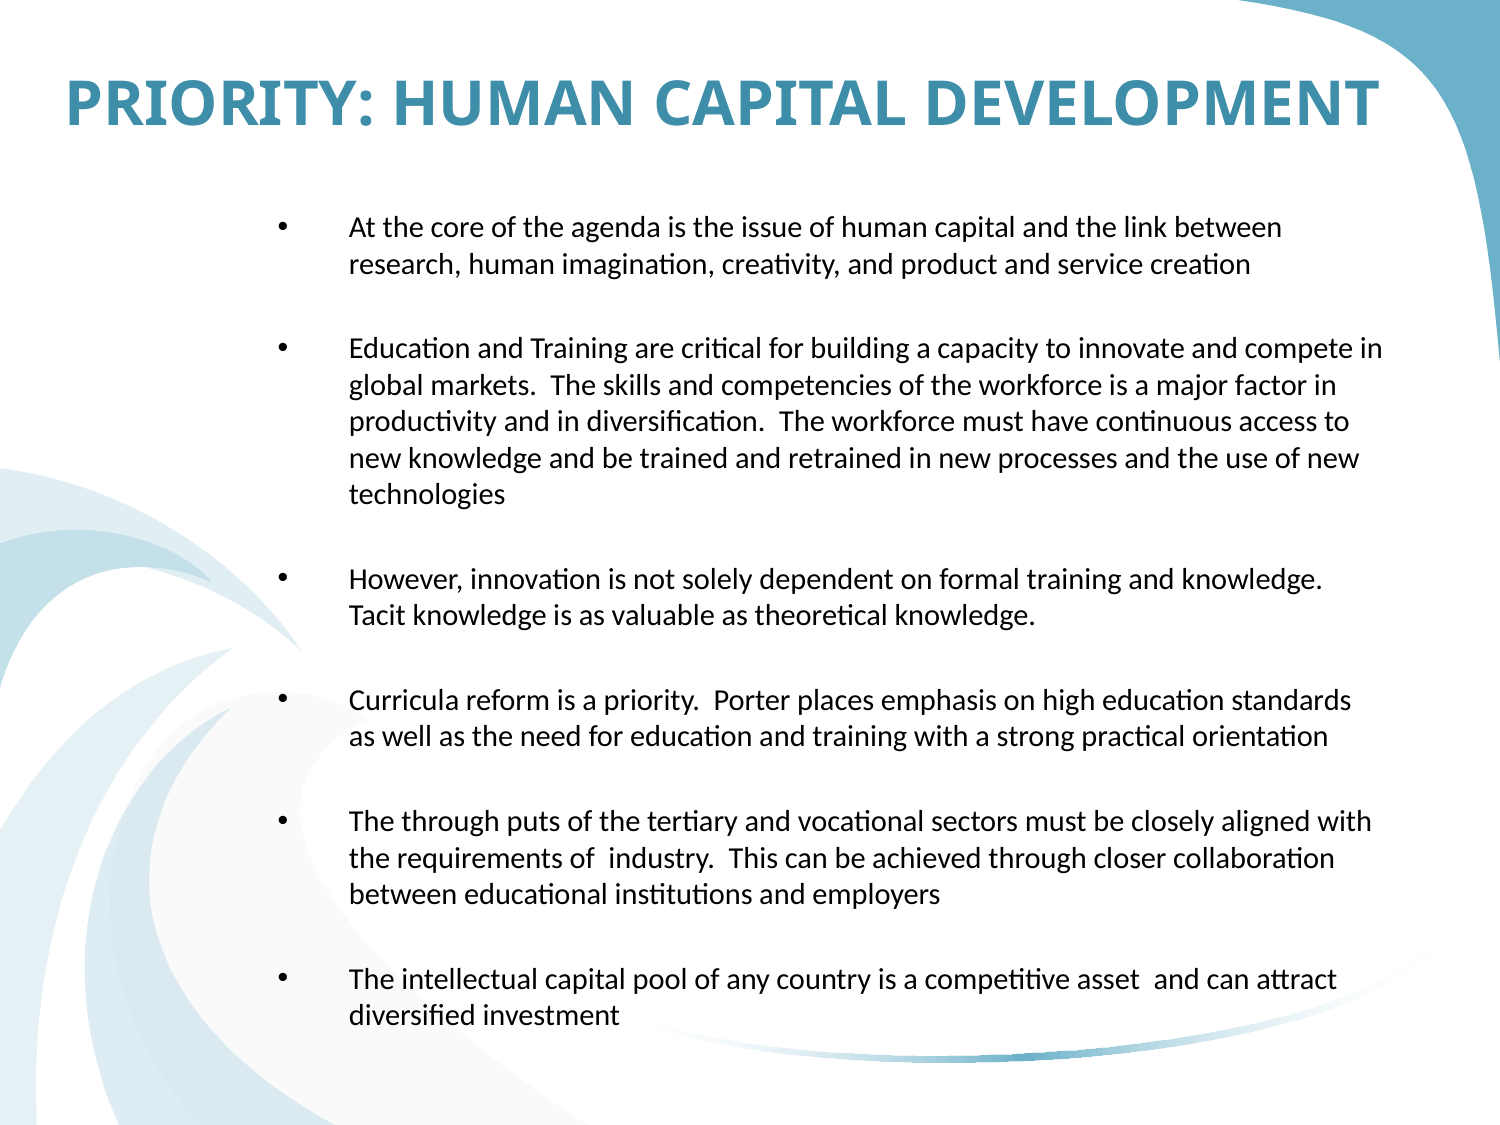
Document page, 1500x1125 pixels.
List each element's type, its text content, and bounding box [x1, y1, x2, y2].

title Priority: Human Capital Development [37, 45, 1425, 233]
list At the core of the agenda is the issue of human capital and the link between research, human imagination, creativity, and product and service creation Education and Training are critical for building a capacity to innovate and compete in global markets. The skills and competencies of the workforce is a major factor in productivity and in diversification. The workforce must have continuous access to new knowledge and be trained and retrained in new processes and the use of new technologies However, innovation is not solely dependent on formal training and knowledge. Tacit knowledge is as valuable as theoretical knowledge. Curricula reform is a priority. Porter places emphasis on high education standards as well as the need for education and training with a strong practical orientation The through puts of the tertiary and vocational sectors must be closely aligned with the requirements of industry. This can be achieved through closer collaboration between educational institutions and employers The intellectual capital pool of any country is a competitive asset and can attract diversified investment [262, 200, 1400, 1050]
